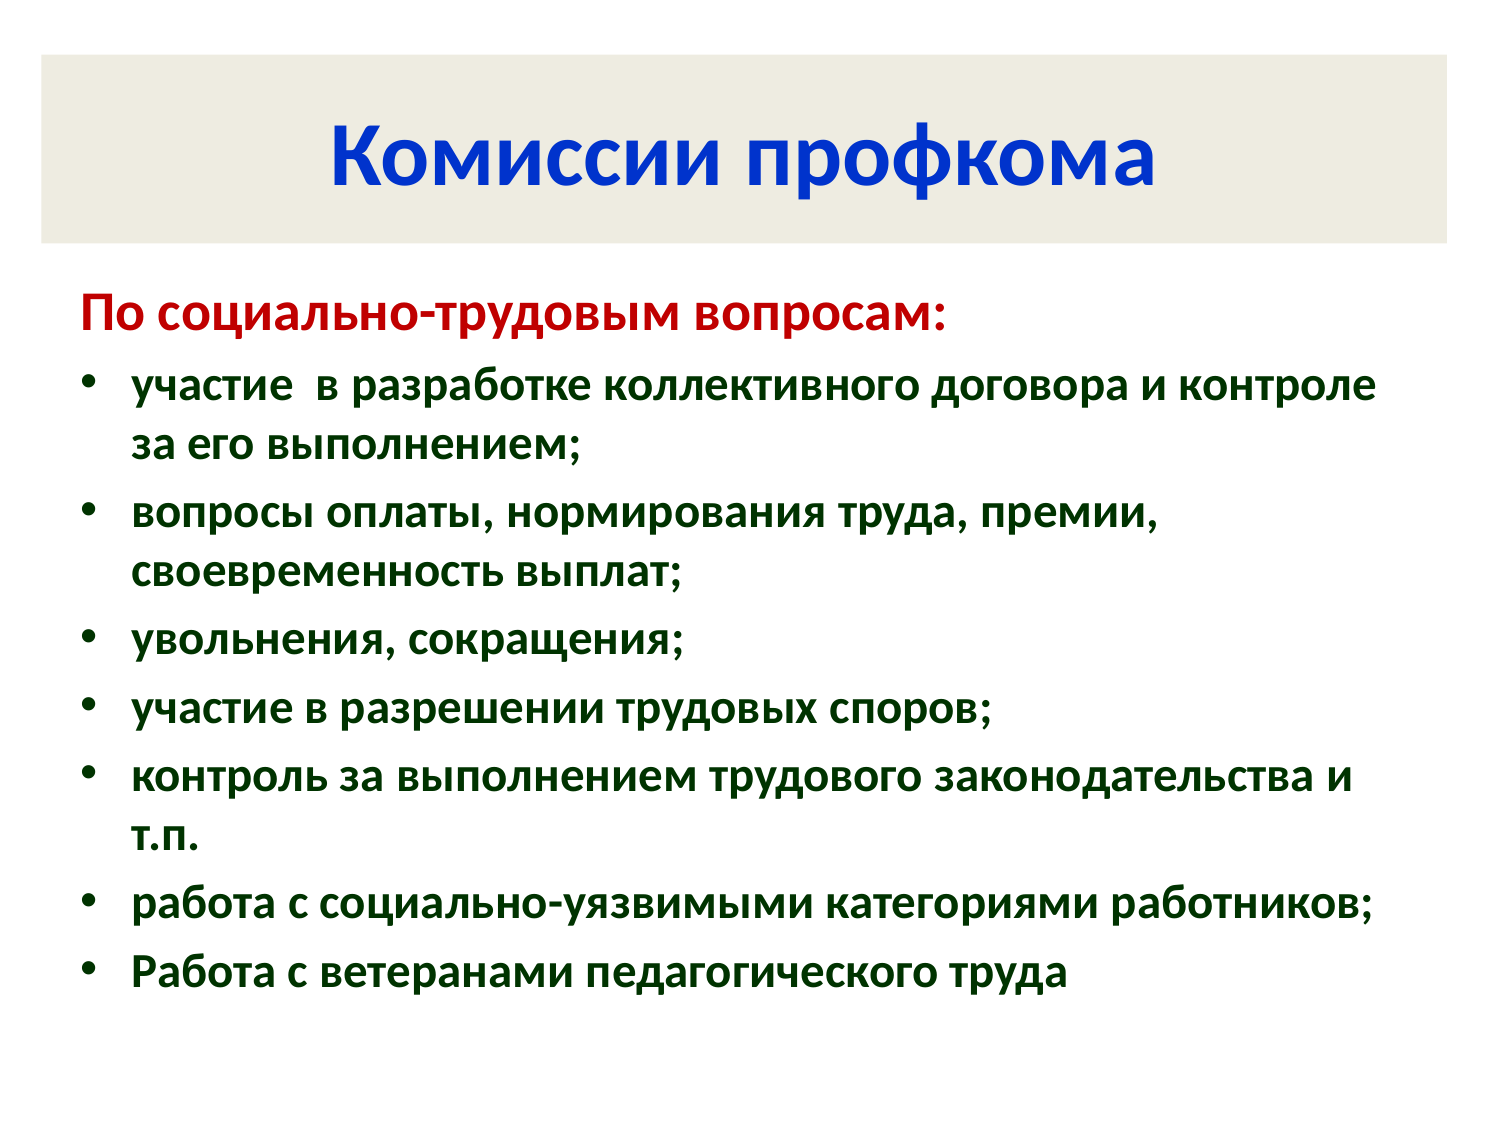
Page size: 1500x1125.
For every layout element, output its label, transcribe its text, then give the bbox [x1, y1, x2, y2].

title Комиссии профкома [41, 54, 1447, 244]
list По социально-трудовым вопросам: участие в разработке коллективного договора и контроле за его выполнением; вопросы оплаты, нормирования труда, премии, своевременность выплат; увольнения, сокращения; участие в разрешении трудовых споров; контроль за выполнением трудового законодательства и т.п. работа с социально-уязвимыми категориями работников; Работа с ветеранами педагогического труда [64, 267, 1415, 1047]
